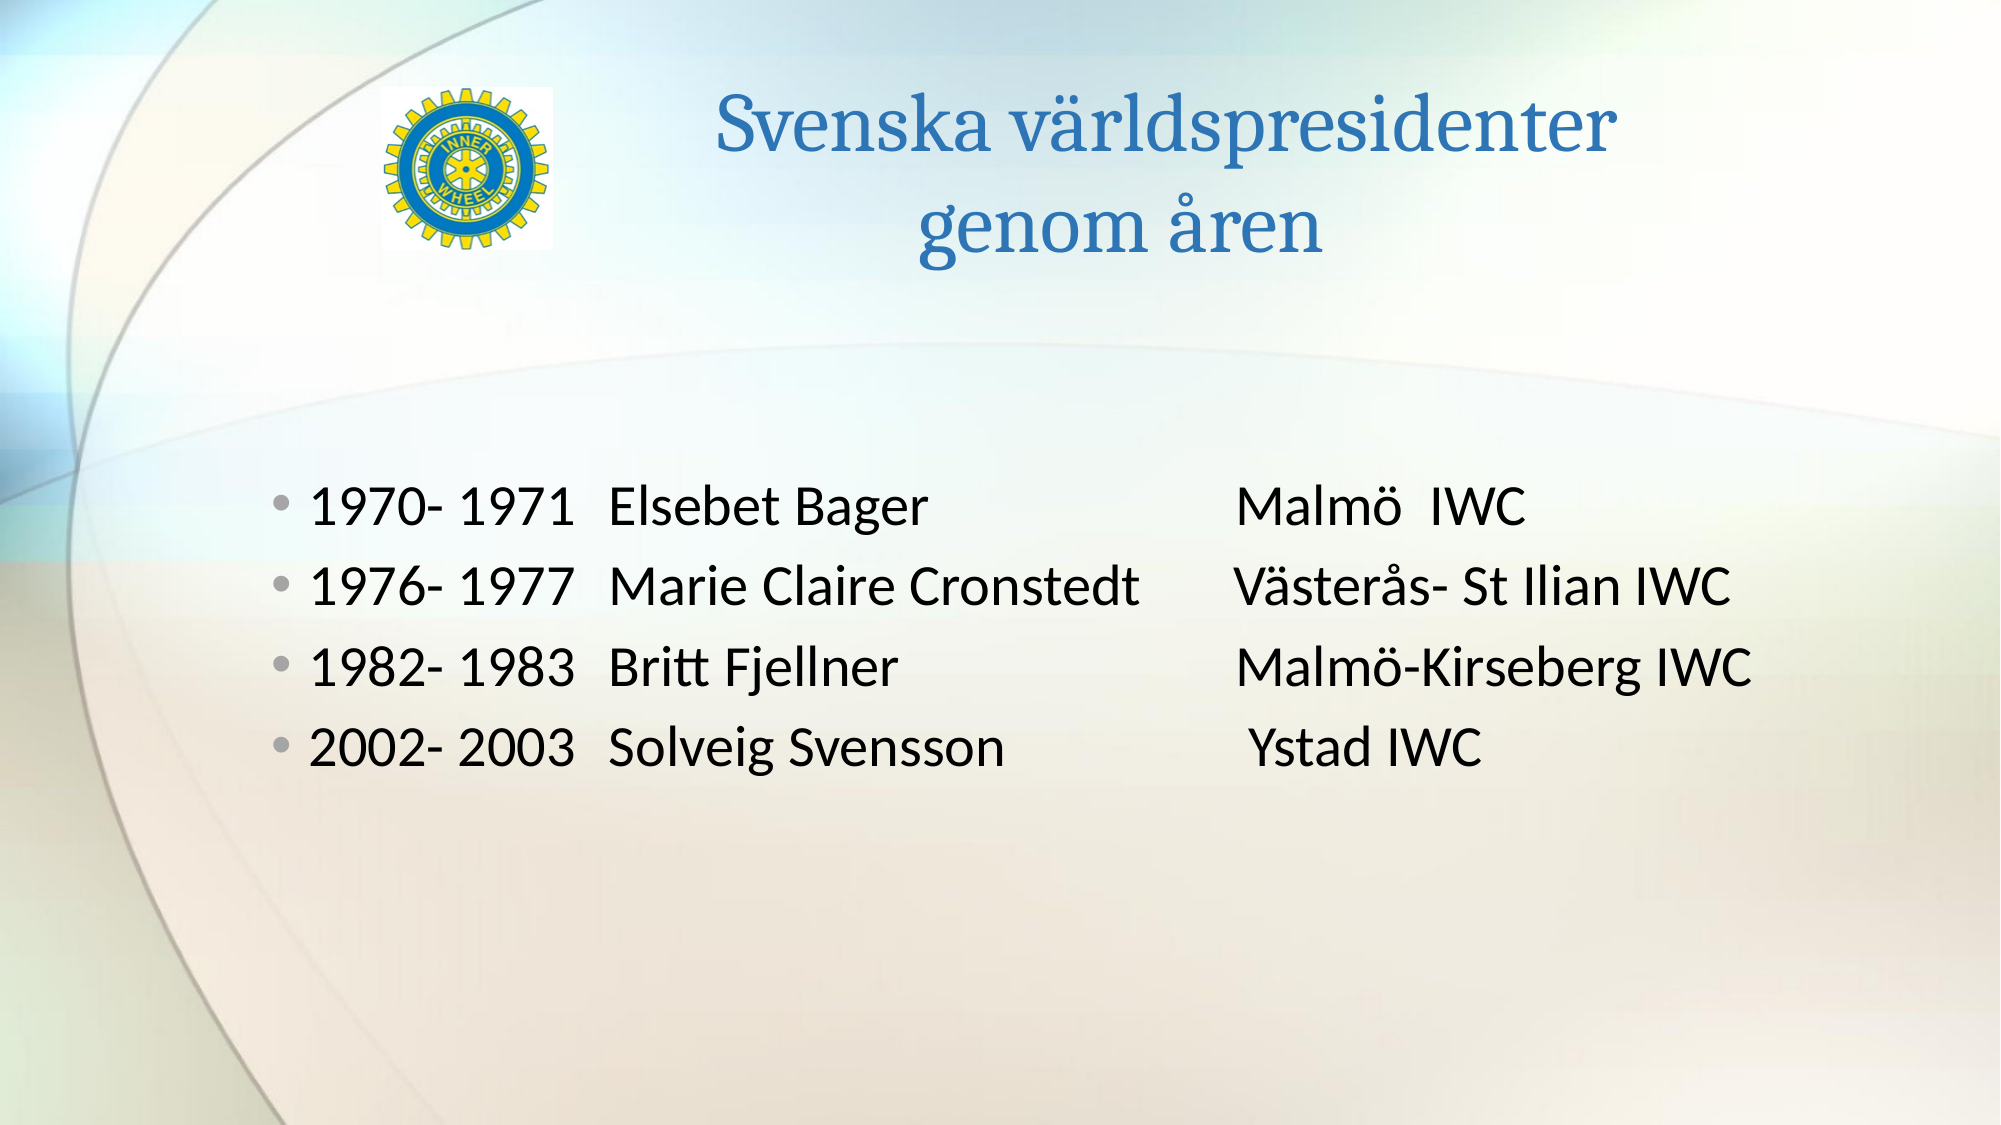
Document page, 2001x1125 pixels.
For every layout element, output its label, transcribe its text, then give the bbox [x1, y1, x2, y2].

title Svenska världspresidenter genom åren [381, 59, 1863, 278]
picture [0, 0, 2001, 1125]
list 1970- 1971 Elsebet Bager Malmö IWC 1976- 1977 Marie Claire Cronstedt Västerås- St Ilian IWC 1982- 1983 Britt Fjellner Malmö-Kirseberg IWC 2002- 2003 Solveig Svensson Ystad IWC [256, 299, 1934, 1014]
